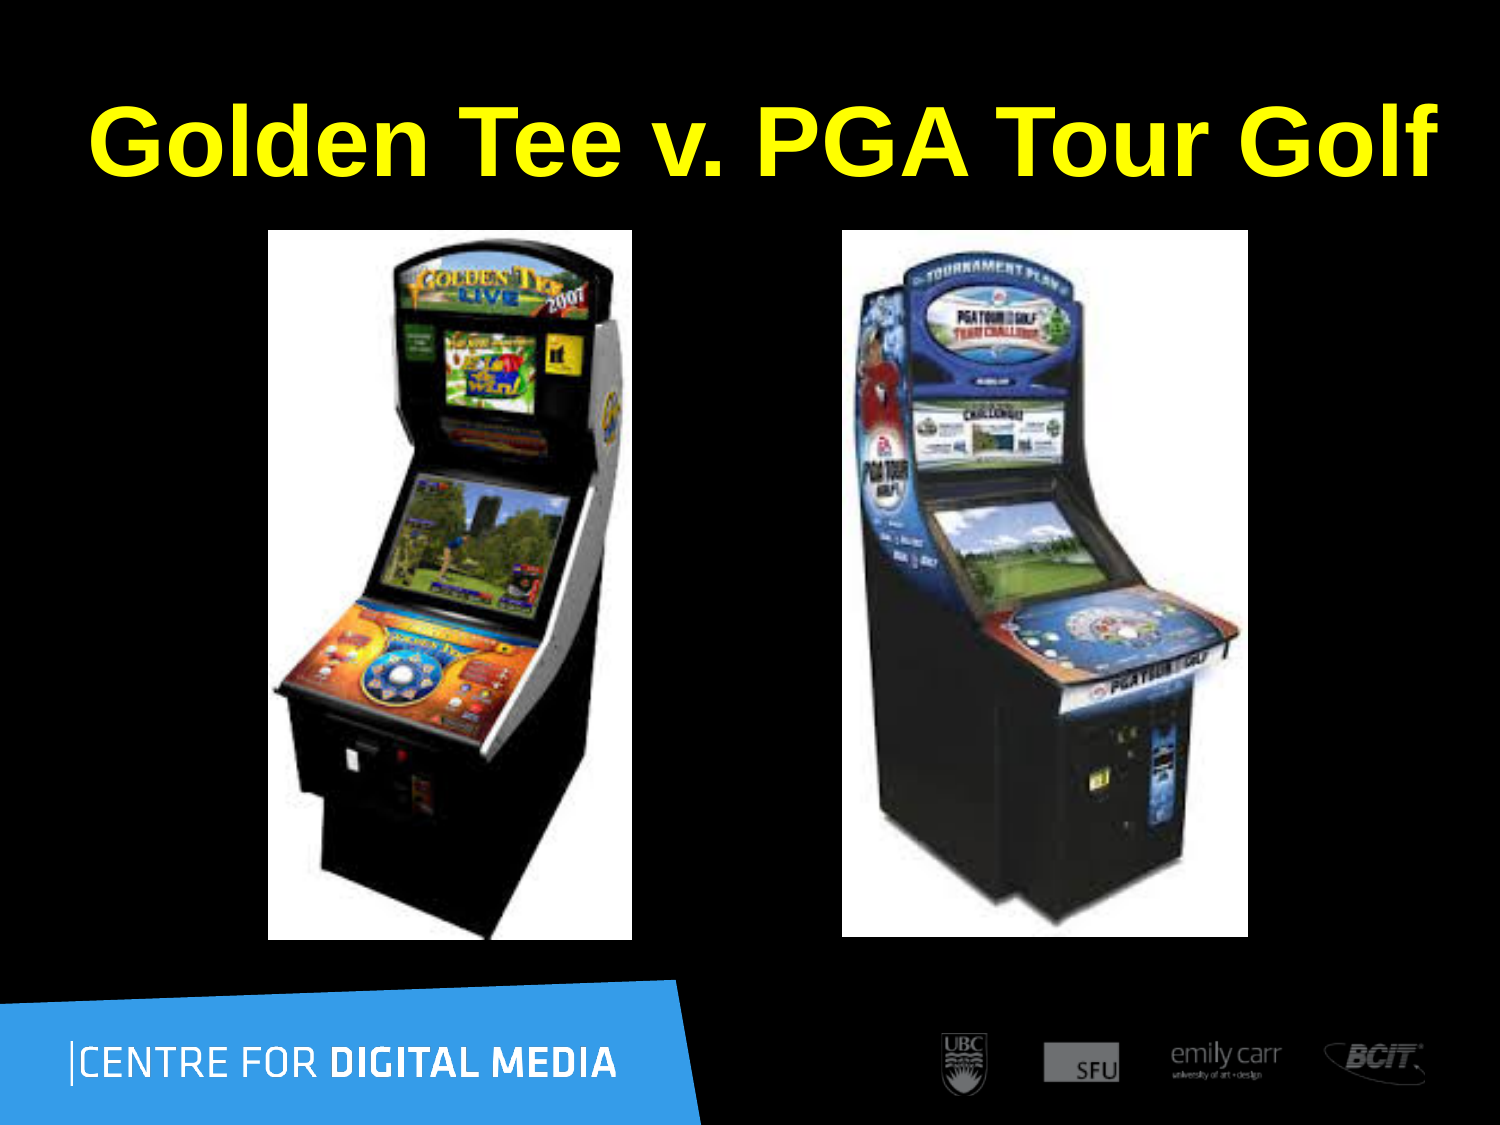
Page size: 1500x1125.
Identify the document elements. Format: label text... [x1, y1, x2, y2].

title Golden Tee v. PGA Tour Golf [75, 53, 1500, 221]
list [268, 230, 638, 976]
picture [842, 230, 1249, 938]
